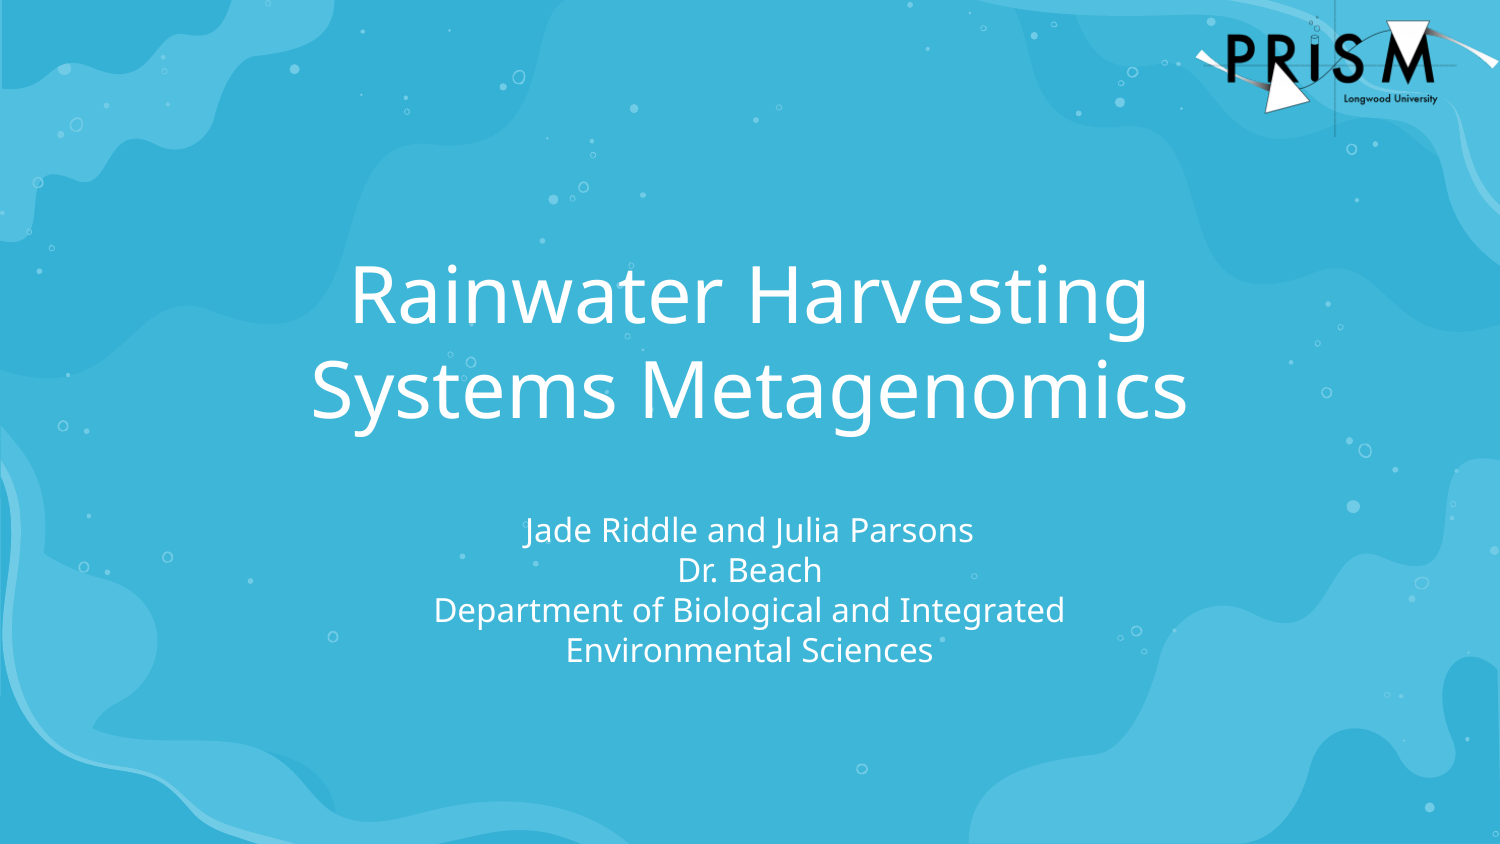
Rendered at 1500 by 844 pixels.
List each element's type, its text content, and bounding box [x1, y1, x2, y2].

picture [1195, 0, 1500, 138]
title Rainwater Harvesting Systems Metagenomics [292, 182, 1208, 496]
subtitle Jade Riddle and Julia Parsons Dr. Beach Department of Biological and Integrated Environmental Sciences [312, 496, 1188, 684]
